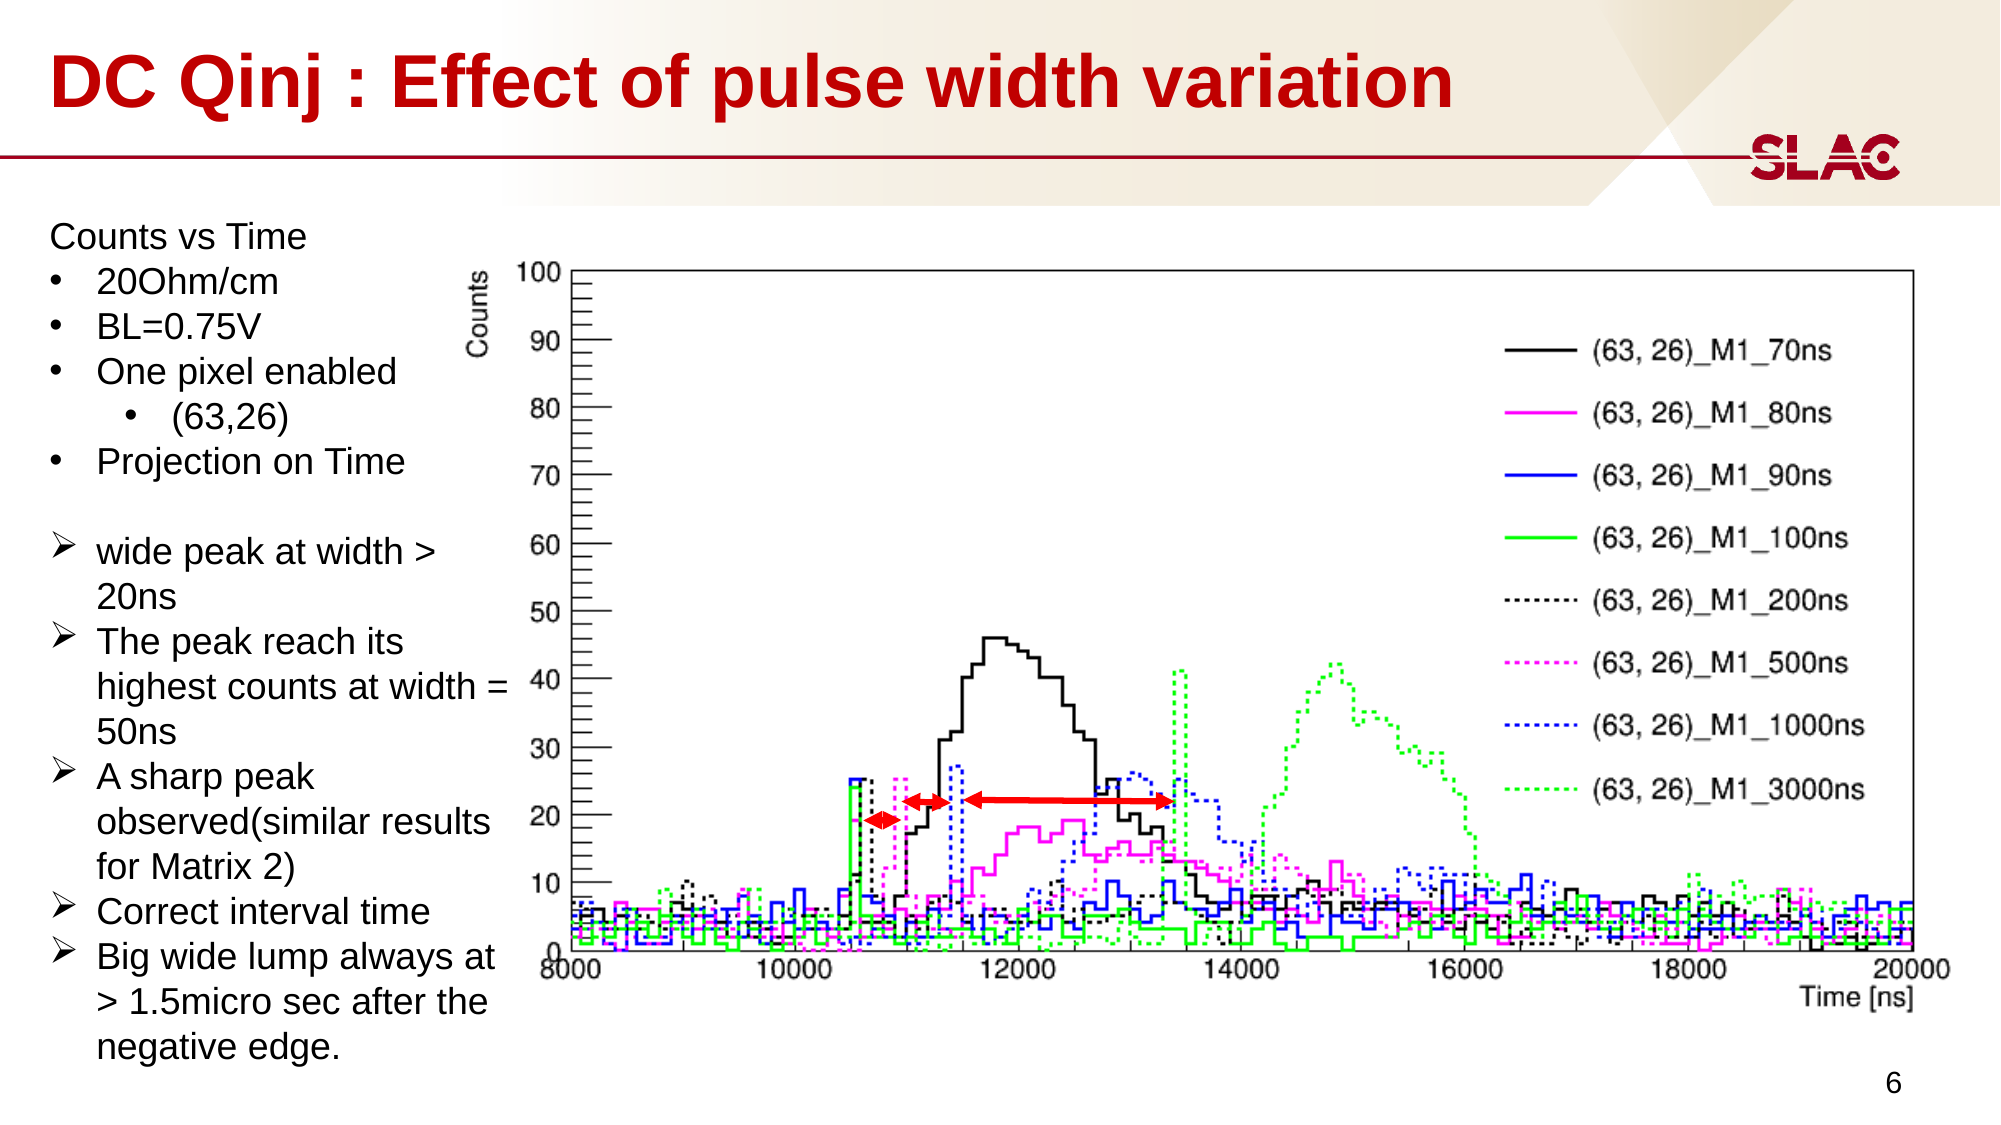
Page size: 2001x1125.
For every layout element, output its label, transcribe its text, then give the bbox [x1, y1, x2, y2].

picture [0, 0, 2000, 206]
text_box DC Qinj : Effect of pulse width variation [34, 24, 1493, 130]
text_box Counts vs Time 20Ohm/cm BL=0.75V One pixel enabled (63,26) Projection on Time wide peak at width > 20ns The peak reach its highest counts at width = 50ns A sharp peak observed(similar results for Matrix 2) Correct interval time Big wide lump always at > 1.5micro sec after the negative edge. [34, 204, 541, 1125]
picture [461, 246, 1959, 1019]
slide_number 6 [1873, 1036, 1944, 1125]
